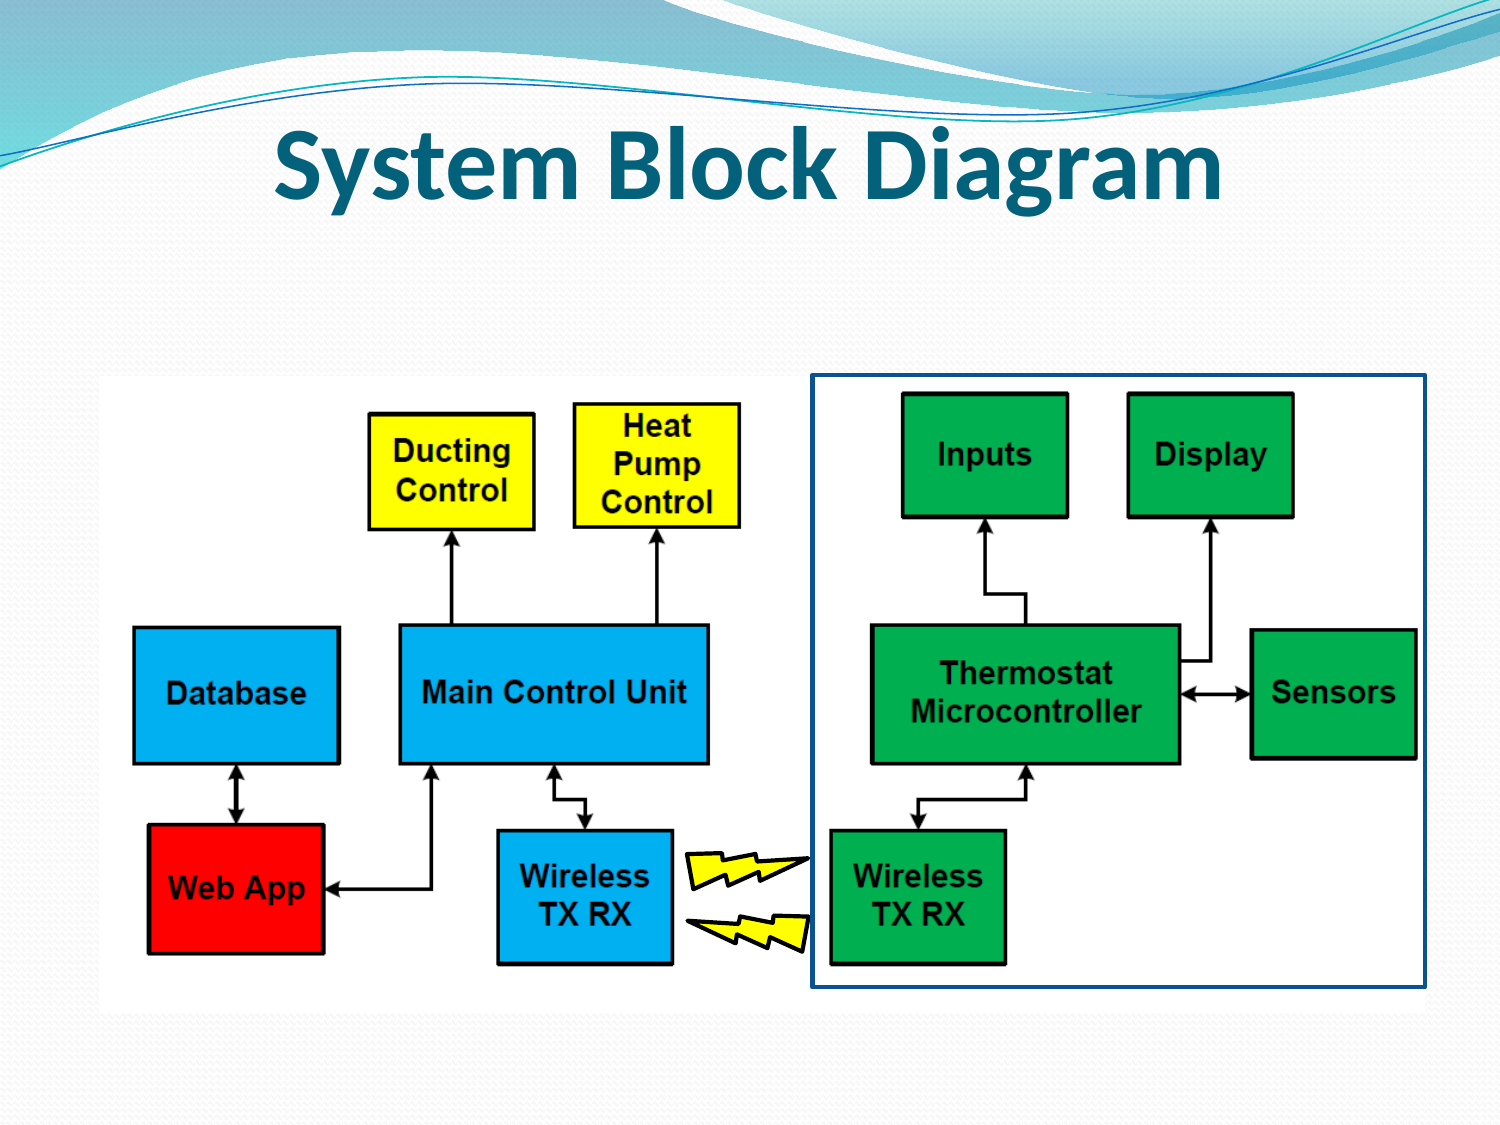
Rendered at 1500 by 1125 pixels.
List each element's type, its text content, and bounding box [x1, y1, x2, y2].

text_box [810, 373, 1427, 377]
picture [99, 376, 1426, 1013]
text_box System Block Diagram [74, 87, 1425, 275]
